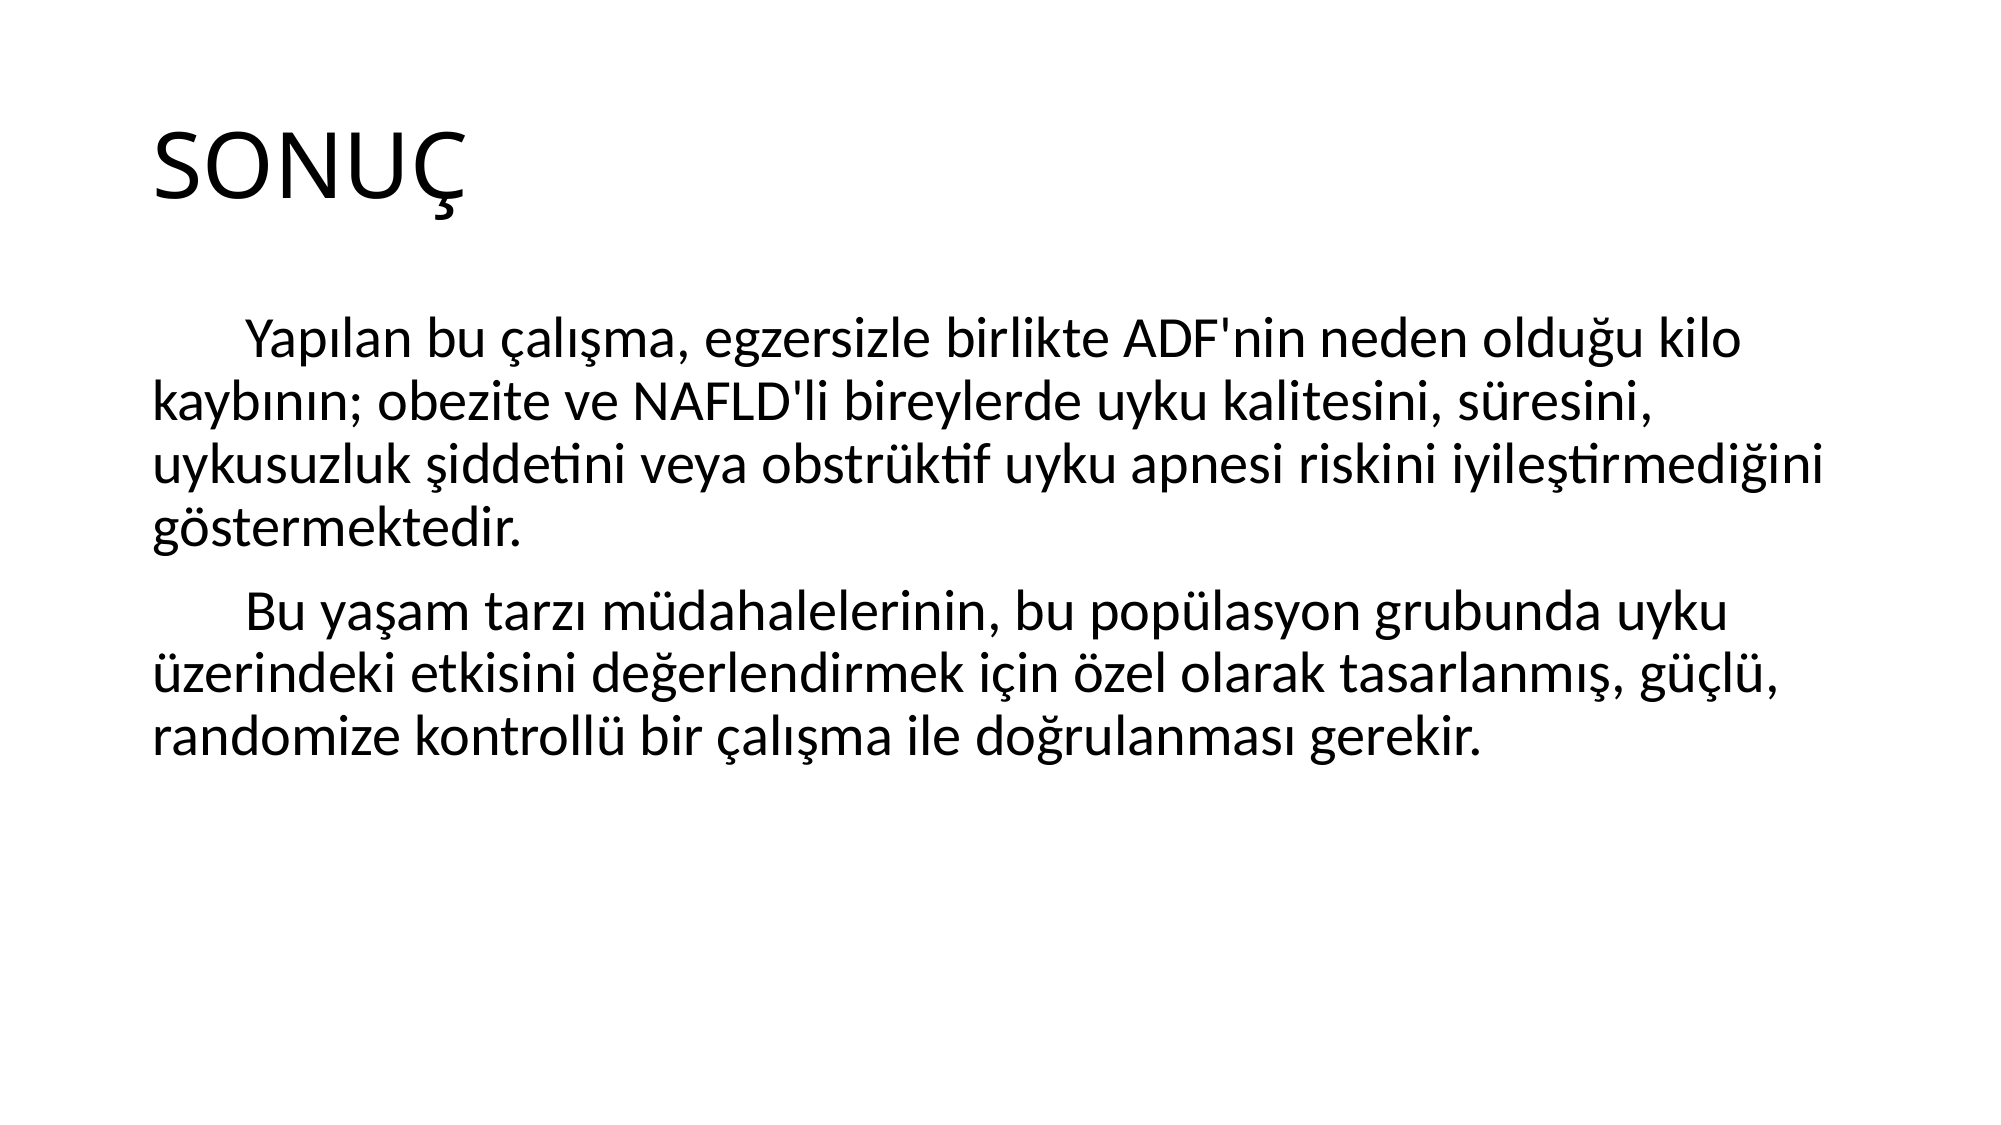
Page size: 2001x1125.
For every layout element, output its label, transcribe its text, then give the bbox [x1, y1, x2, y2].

list Yapılan bu çalışma, egzersizle birlikte ADF'nin neden olduğu kilo kaybının; obezite ve NAFLD'li bireylerde uyku kalitesini, süresini, uykusuzluk şiddetini veya obstrüktif uyku apnesi riskini iyileştirmediğini göstermektedir. Bu yaşam tarzı müdahalelerinin, bu popülasyon grubunda uyku üzerindeki etkisini değerlendirmek için özel olarak tasarlanmış, güçlü, randomize kontrollü bir çalışma ile doğrulanması gerekir. [137, 299, 1863, 1014]
title SONUÇ [137, 59, 1863, 278]
